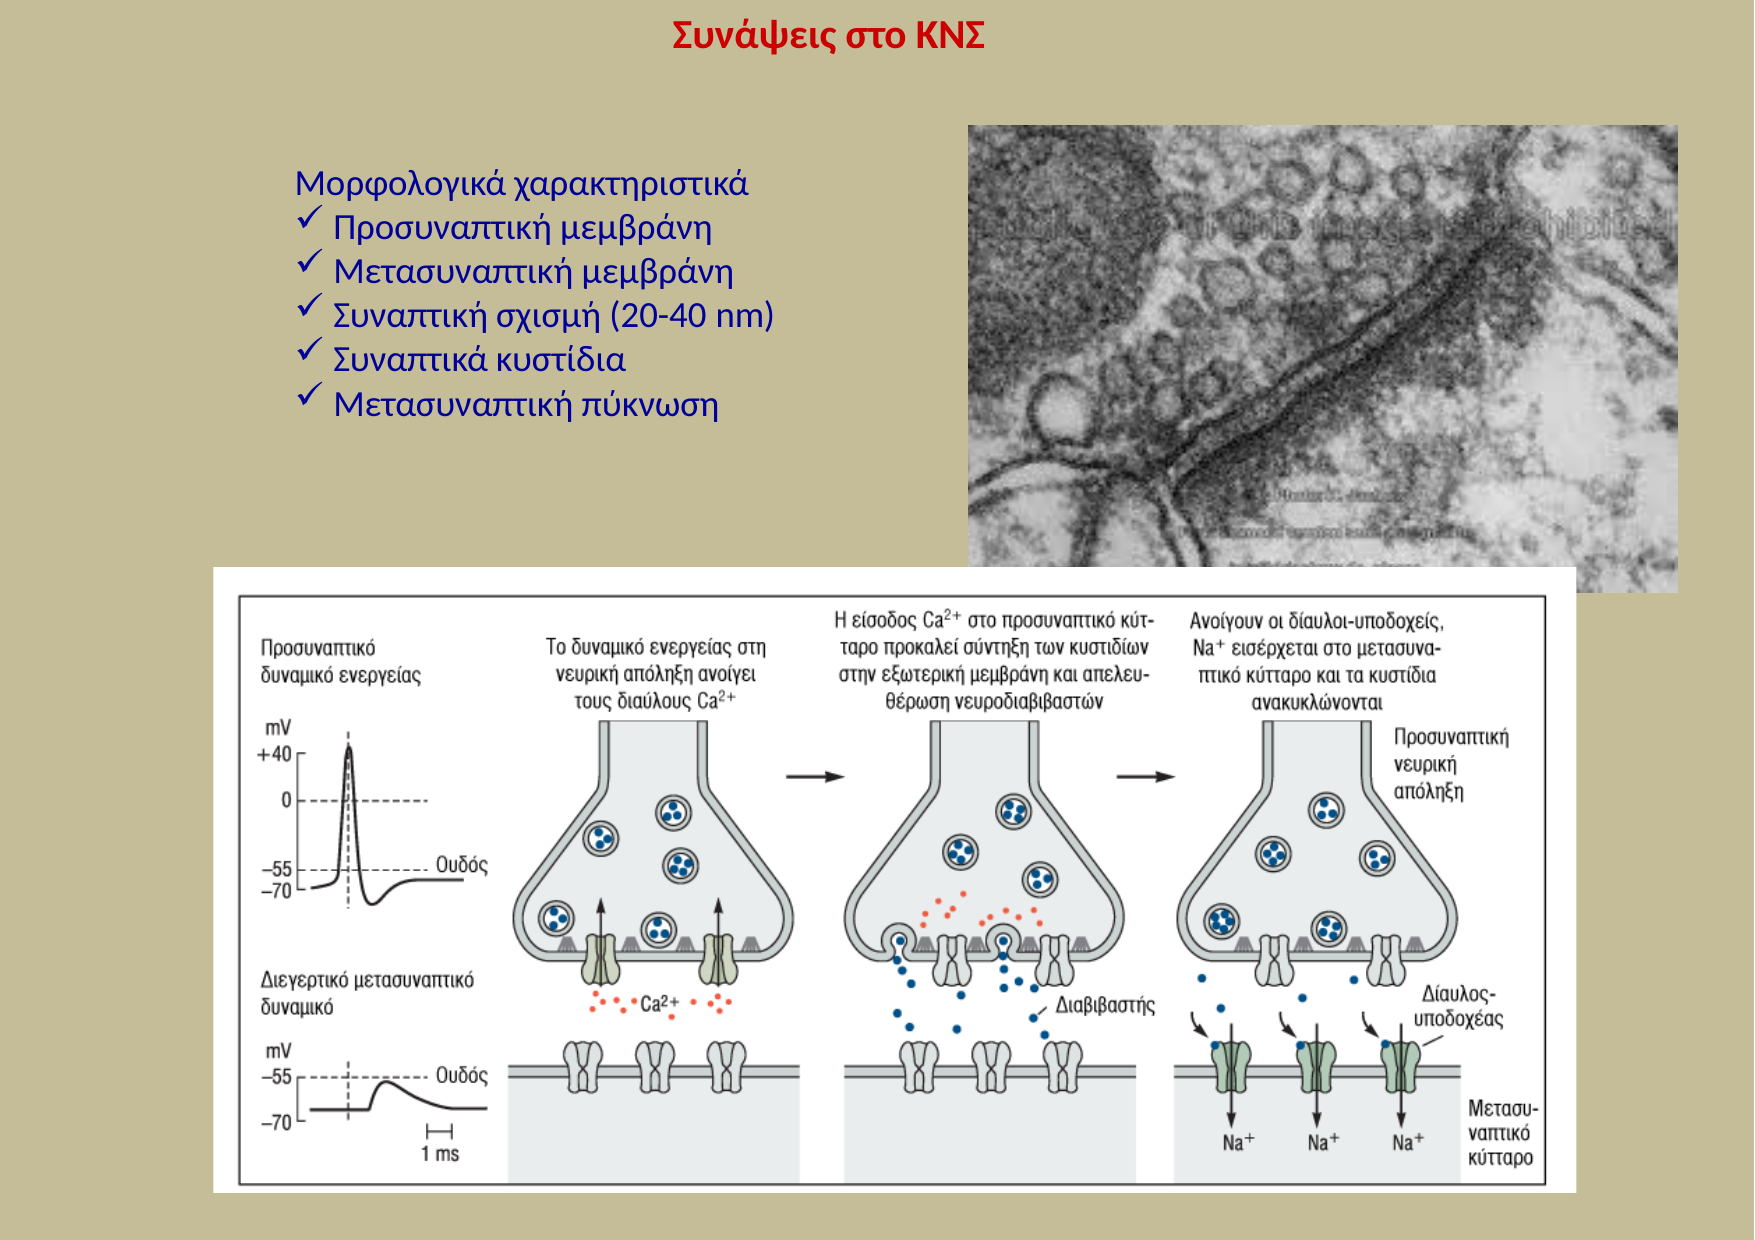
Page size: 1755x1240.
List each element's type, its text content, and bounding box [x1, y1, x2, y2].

text_box Μορφολογικά χαρακτηριστικά Προσυναπτική μεμβράνη Μετασυναπτική μεμβράνη Συναπτική σχισμή (20-40 nm) Συναπτικά κυστίδια Μετασυναπτική πύκνωση [279, 151, 791, 475]
picture [213, 124, 1678, 1193]
text_box Συνάψεις στο ΚΝΣ [658, 0, 1001, 65]
